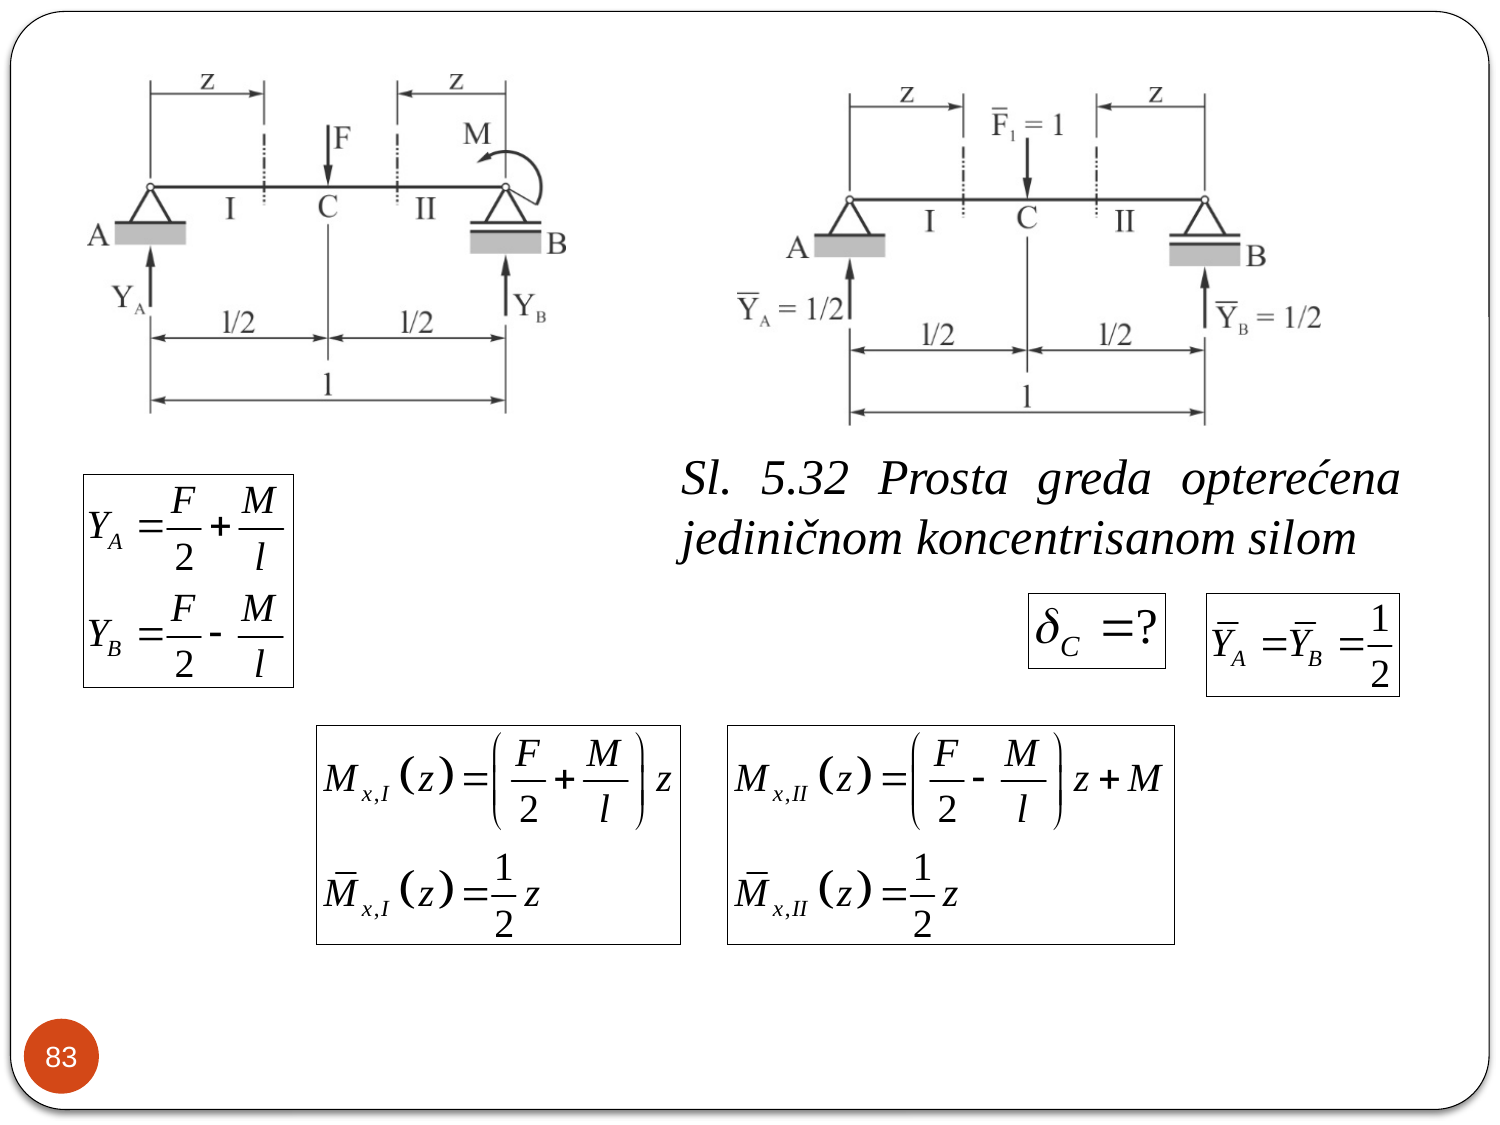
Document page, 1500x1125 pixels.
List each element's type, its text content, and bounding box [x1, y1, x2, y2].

slide_number 83 [23, 1018, 99, 1094]
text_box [316, 724, 681, 945]
picture [737, 87, 1321, 427]
text_box Sl. 5.32 Prosta greda opterećena jediničnom koncentrisanom silom [666, 437, 1417, 572]
picture [87, 74, 566, 414]
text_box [82, 473, 294, 688]
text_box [1206, 592, 1401, 697]
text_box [727, 724, 1176, 945]
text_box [1028, 592, 1167, 669]
